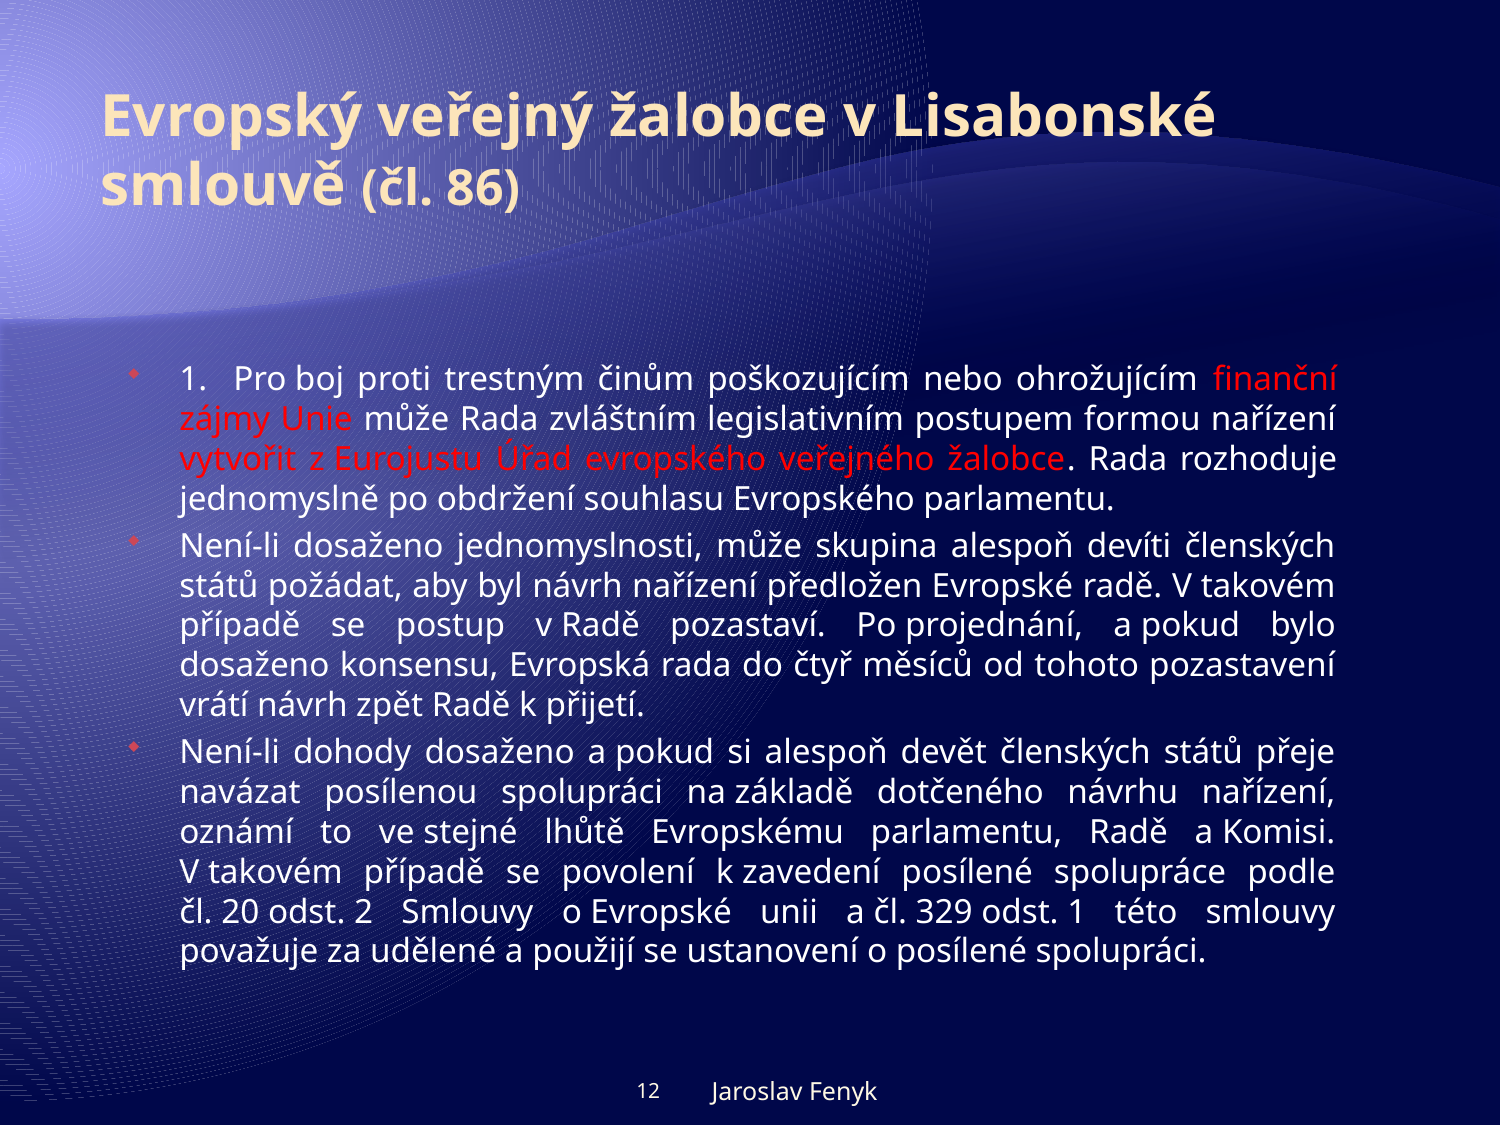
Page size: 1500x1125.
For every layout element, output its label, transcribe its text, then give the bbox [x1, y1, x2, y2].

slide_number 12 [75, 1075, 675, 1114]
title Evropský veřejný žalobce v Lisabonské smlouvě (čl. 86) [100, 66, 1388, 279]
list 1. Pro boj proti trestným činům poškozujícím nebo ohrožujícím finanční zájmy Unie může Rada zvláštním legislativním postupem formou nařízení vytvořit z Eurojustu Úřad evropského veřejného žalobce. Rada rozhoduje jednomyslně po obdržení souhlasu Evropského parlamentu. Není-li dosaženo jednomyslnosti, může skupina alespoň devíti členských států požádat, aby byl návrh nařízení předložen Evropské radě. V takovém případě se postup v Radě pozastaví. Po projednání, a pokud bylo dosaženo konsensu, Evropská rada do čtyř měsíců od tohoto pozastavení vrátí návrh zpět Radě k přijetí. Není-li dohody dosaženo a pokud si alespoň devět členských států přeje navázat posílenou spolupráci na základě dotčeného návrhu nařízení, oznámí to ve stejné lhůtě Evropskému parlamentu, Radě a Komisi. V takovém případě se povolení k zavedení posílené spolupráce podle čl. 20 odst. 2 Smlouvy o Evropské unii a čl. 329 odst. 1 této smlouvy považuje za udělené a použijí se ustanovení o posílené spolupráci. [112, 349, 1353, 1083]
footer Jaroslav Fenyk [696, 1075, 1025, 1114]
